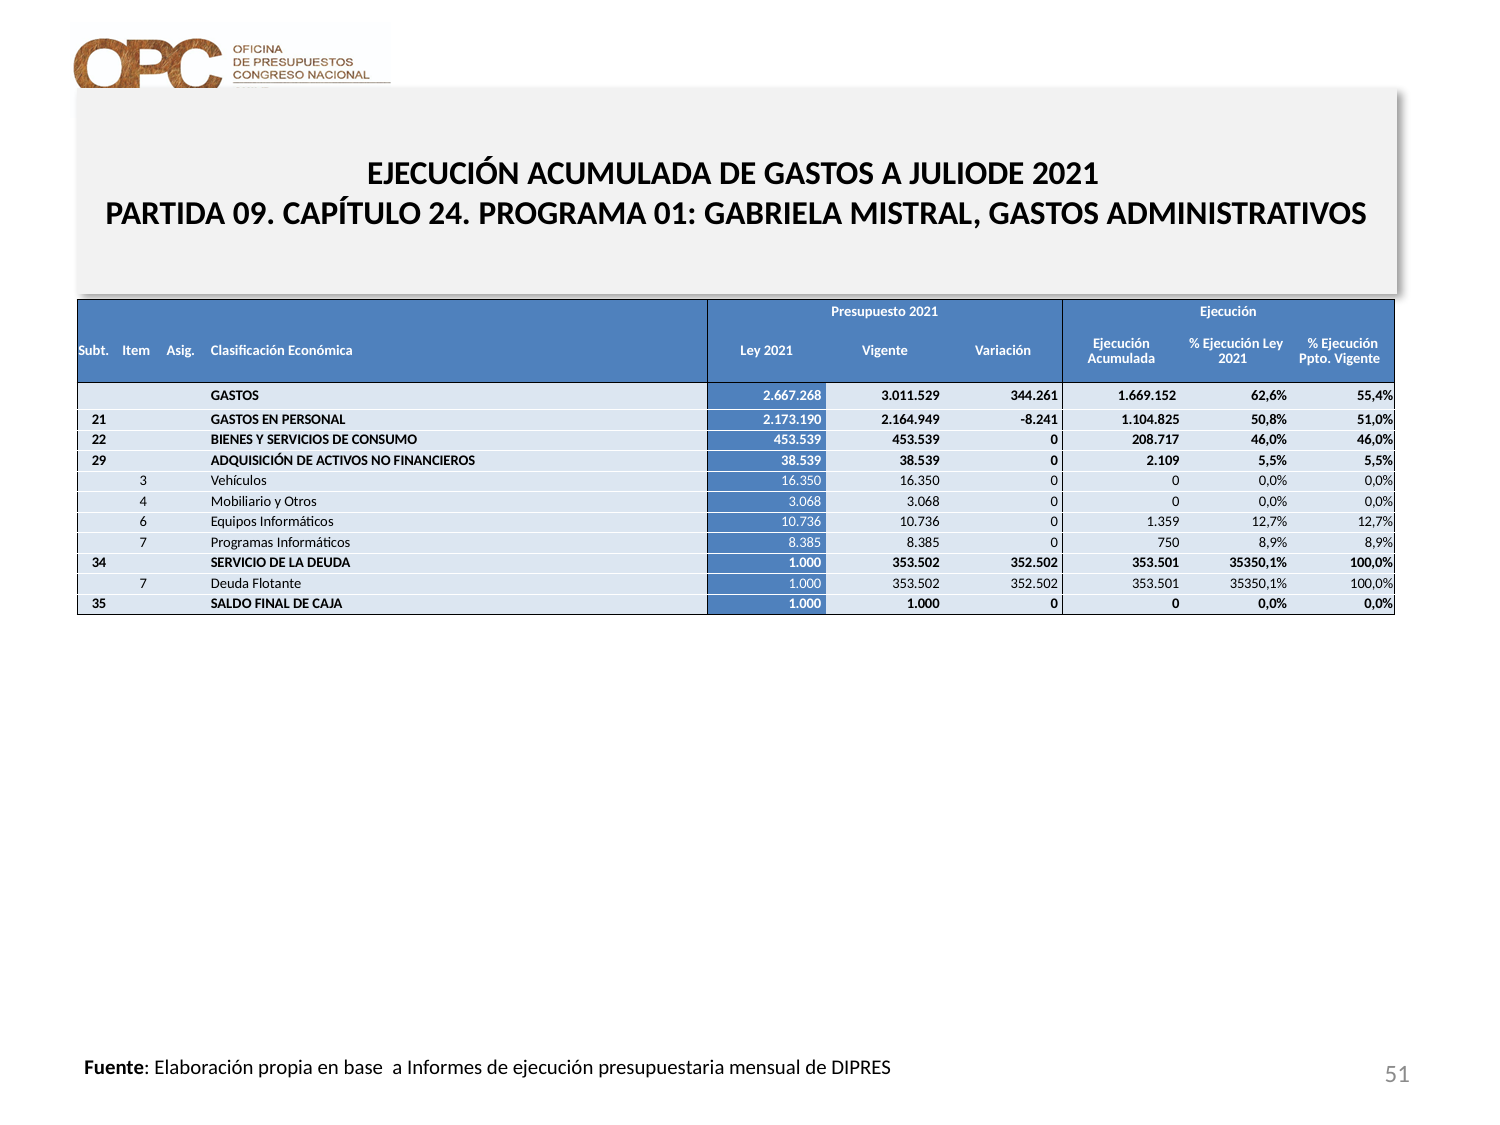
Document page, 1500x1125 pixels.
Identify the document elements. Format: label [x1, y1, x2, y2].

table_cell [708, 472, 1062, 491]
table_cell [1063, 492, 1394, 512]
table_cell [708, 451, 1062, 471]
table_cell [78, 513, 707, 532]
table_cell [708, 320, 1062, 382]
text_box [78, 294, 1396, 300]
table_header [708, 300, 1062, 320]
table_header [1063, 300, 1394, 320]
table_cell [78, 410, 707, 430]
table_cell [1063, 574, 1394, 594]
table_cell [708, 595, 1062, 614]
table_cell [78, 492, 707, 512]
table_cell [78, 472, 707, 491]
table_cell [1063, 320, 1394, 382]
table_cell [78, 554, 707, 573]
picture [70, 22, 391, 118]
table_cell [708, 492, 1062, 512]
table_cell [78, 533, 707, 553]
table_cell [78, 431, 707, 450]
table_cell [1063, 595, 1394, 614]
table_cell [1063, 383, 1394, 409]
table_cell [78, 383, 707, 409]
table_cell [1063, 431, 1394, 450]
table_cell [708, 533, 1062, 553]
table_cell [708, 410, 1062, 430]
table_cell [1063, 533, 1394, 553]
table_cell [1063, 472, 1394, 491]
title [78, 89, 1397, 294]
table_cell [1063, 451, 1394, 471]
table_cell [78, 320, 707, 382]
table_cell [1063, 554, 1394, 573]
slide_number [1074, 1042, 1425, 1103]
table_cell [1063, 410, 1394, 430]
table_cell [708, 574, 1062, 594]
table_cell [708, 431, 1062, 450]
table_cell [1063, 513, 1394, 532]
table_cell [708, 383, 1062, 409]
table_cell [78, 574, 707, 594]
table_cell [708, 554, 1062, 573]
table_cell [708, 513, 1062, 532]
table_cell [78, 451, 707, 471]
table_header [78, 300, 707, 320]
table_cell [78, 595, 707, 614]
